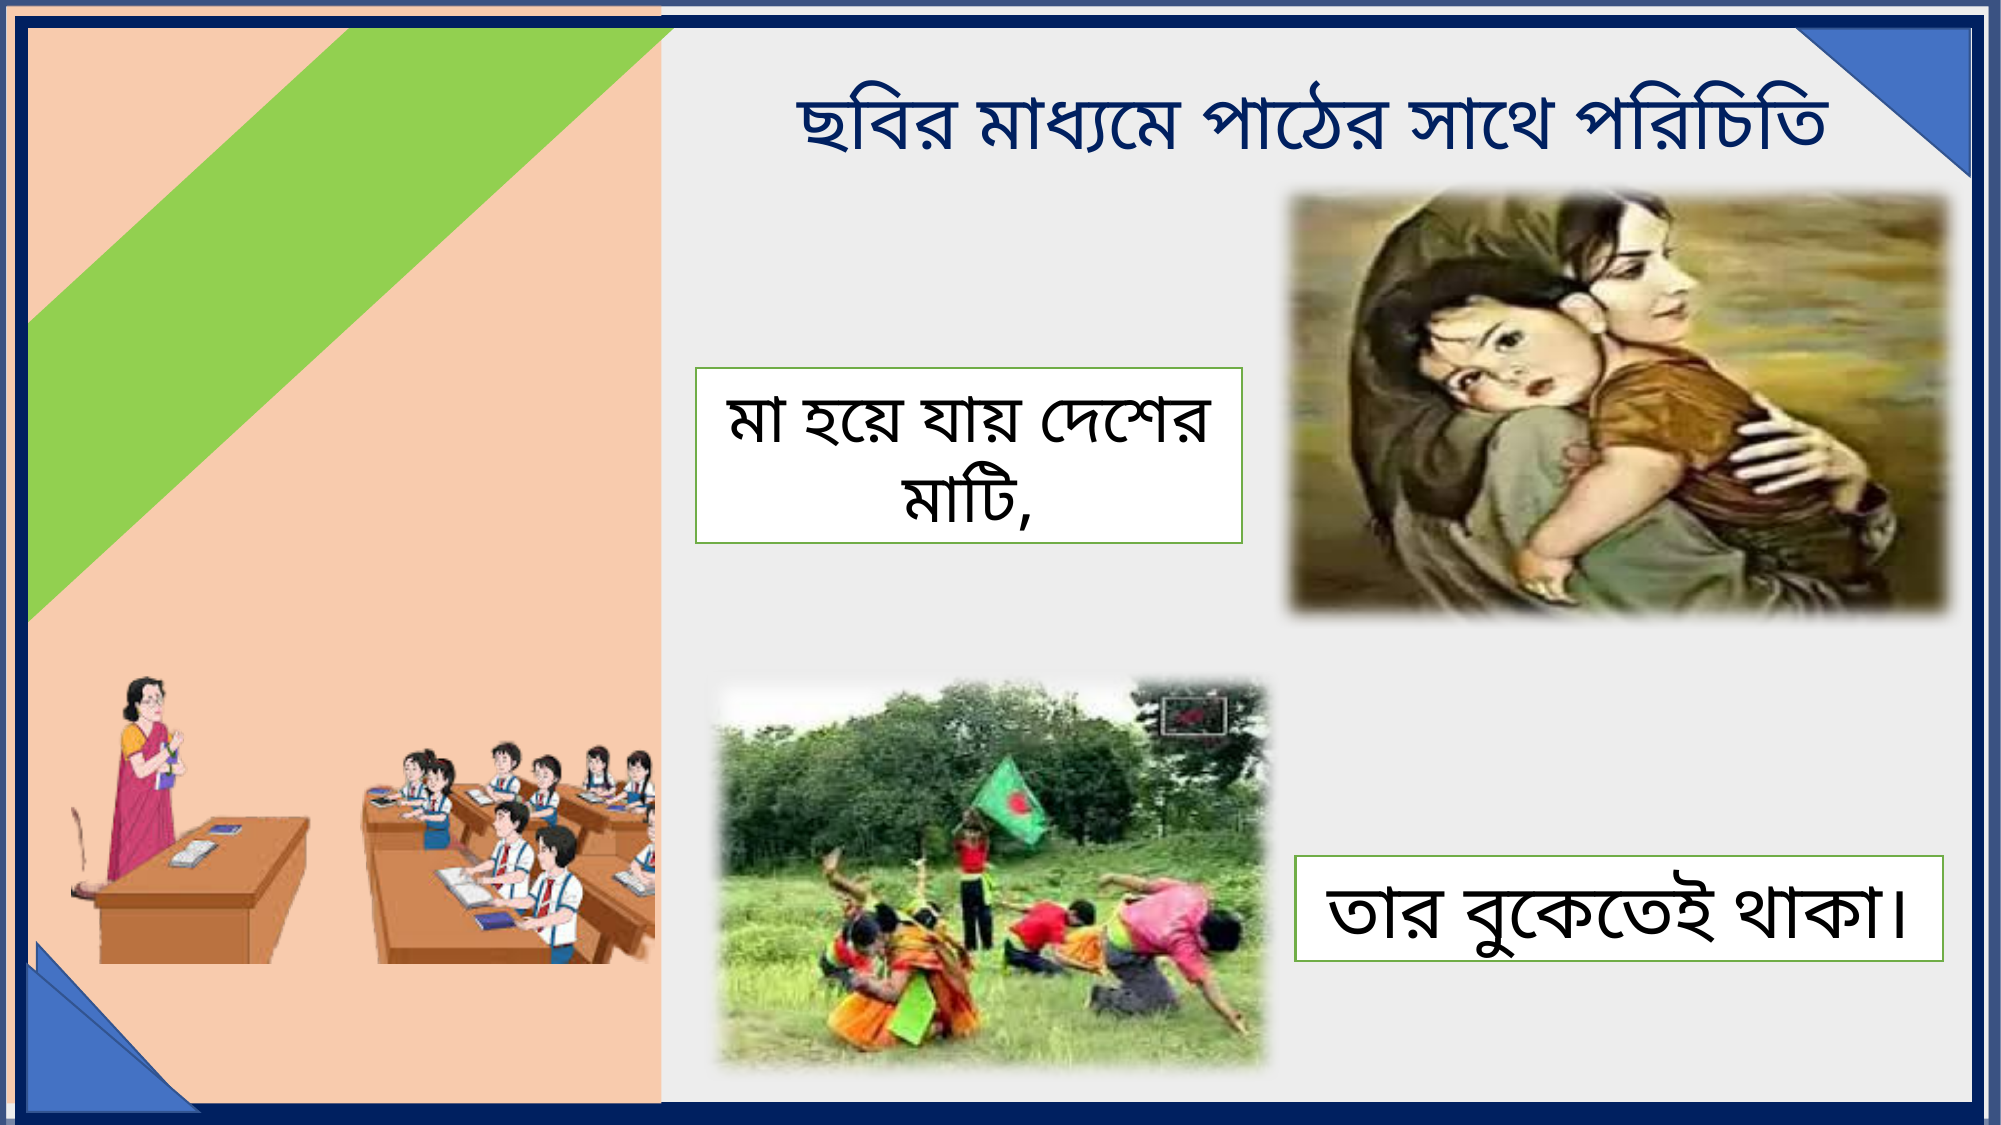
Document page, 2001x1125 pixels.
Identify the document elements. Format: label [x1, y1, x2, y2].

text_box [0, 0, 1995, 1125]
picture [1272, 178, 1965, 630]
picture [704, 669, 1281, 1082]
